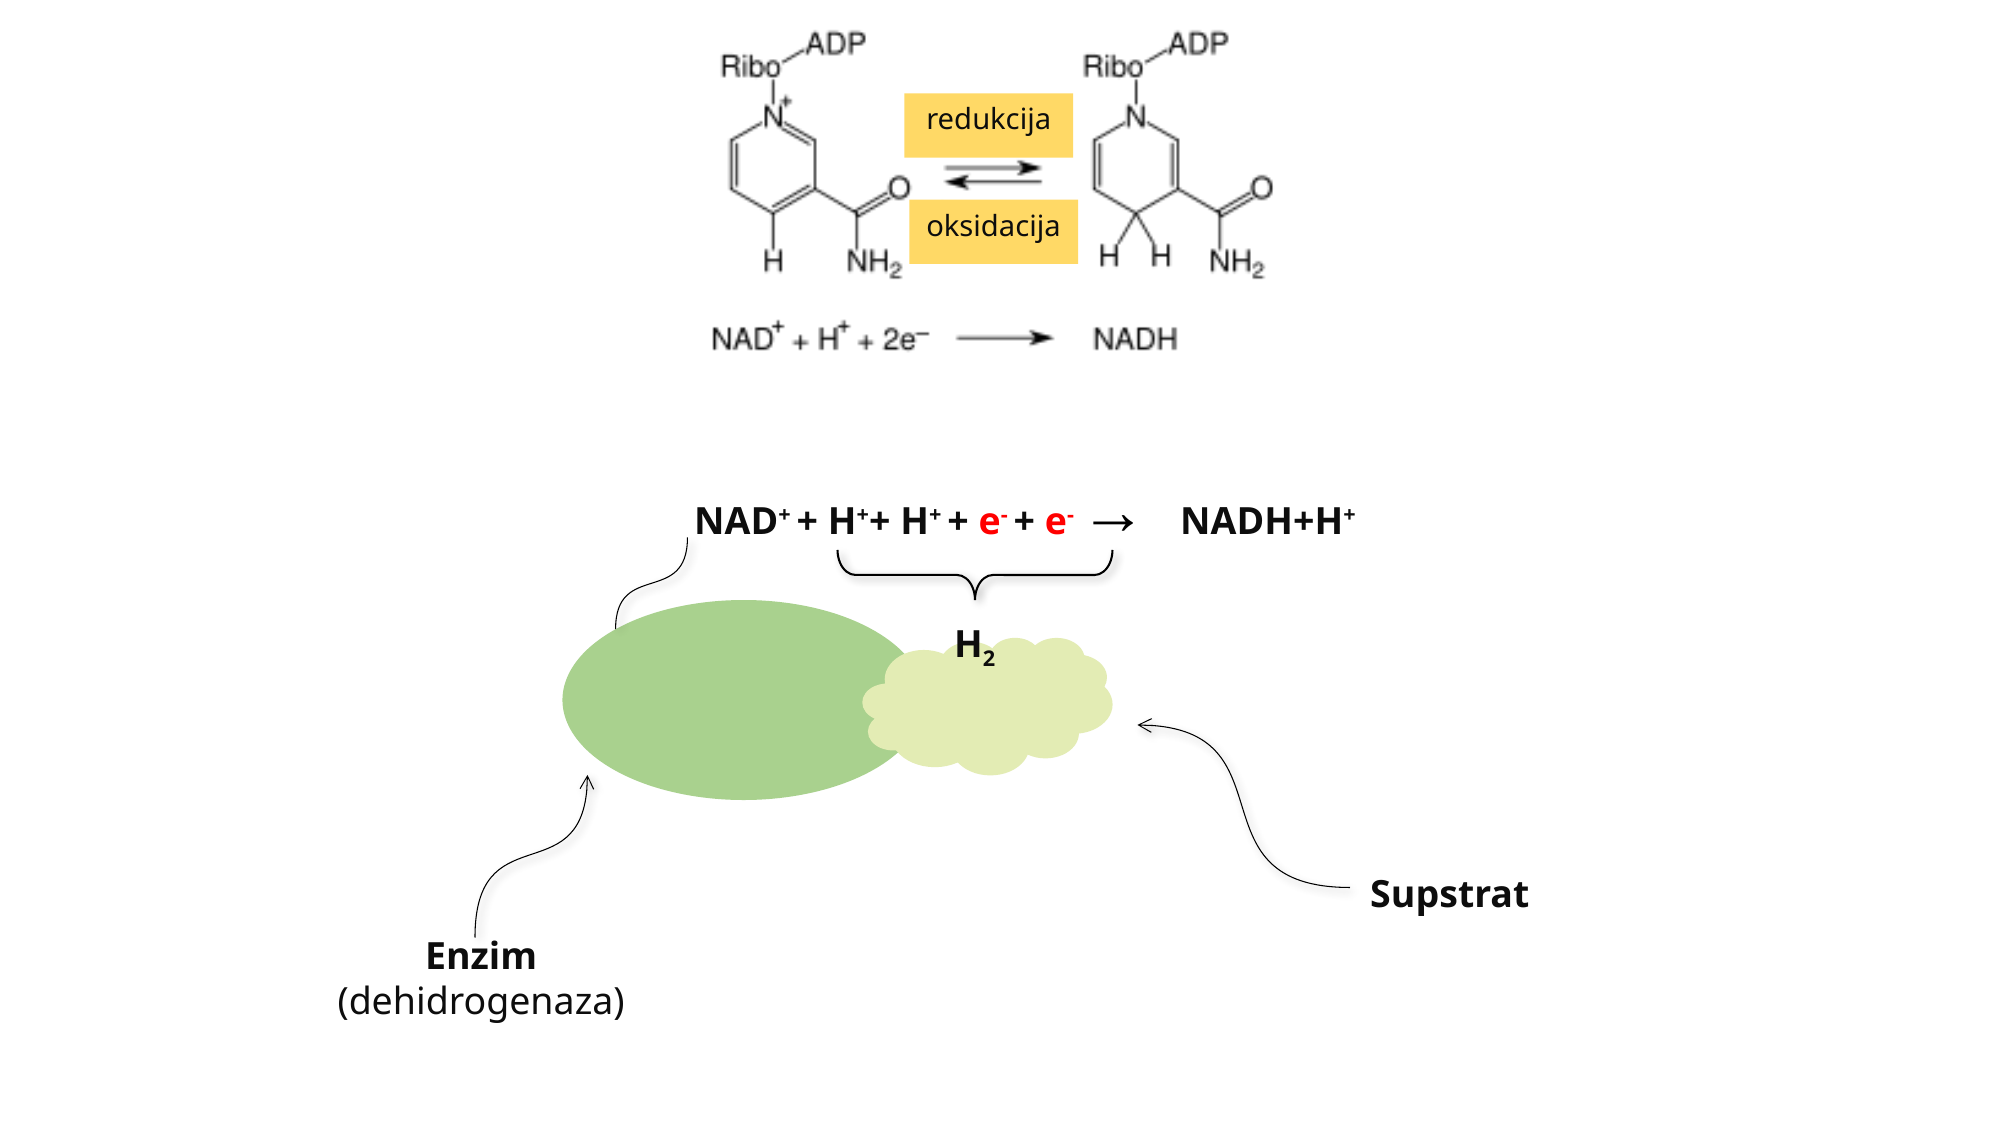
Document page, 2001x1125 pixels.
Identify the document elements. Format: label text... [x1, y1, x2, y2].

text_box [861, 636, 1114, 777]
text_box [561, 598, 905, 802]
picture [687, 9, 1300, 375]
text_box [605, 547, 698, 620]
text_box Enzim (dehidrogenaza) [299, 924, 663, 1050]
text_box NAD+ + H++ H+ + e- + e- → NADH+H+ [562, 460, 1488, 548]
text_box [836, 549, 1114, 601]
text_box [449, 799, 613, 913]
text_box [1137, 724, 1350, 888]
text_box Supstrat [1337, 862, 1563, 950]
text_box H2 [939, 612, 1011, 679]
